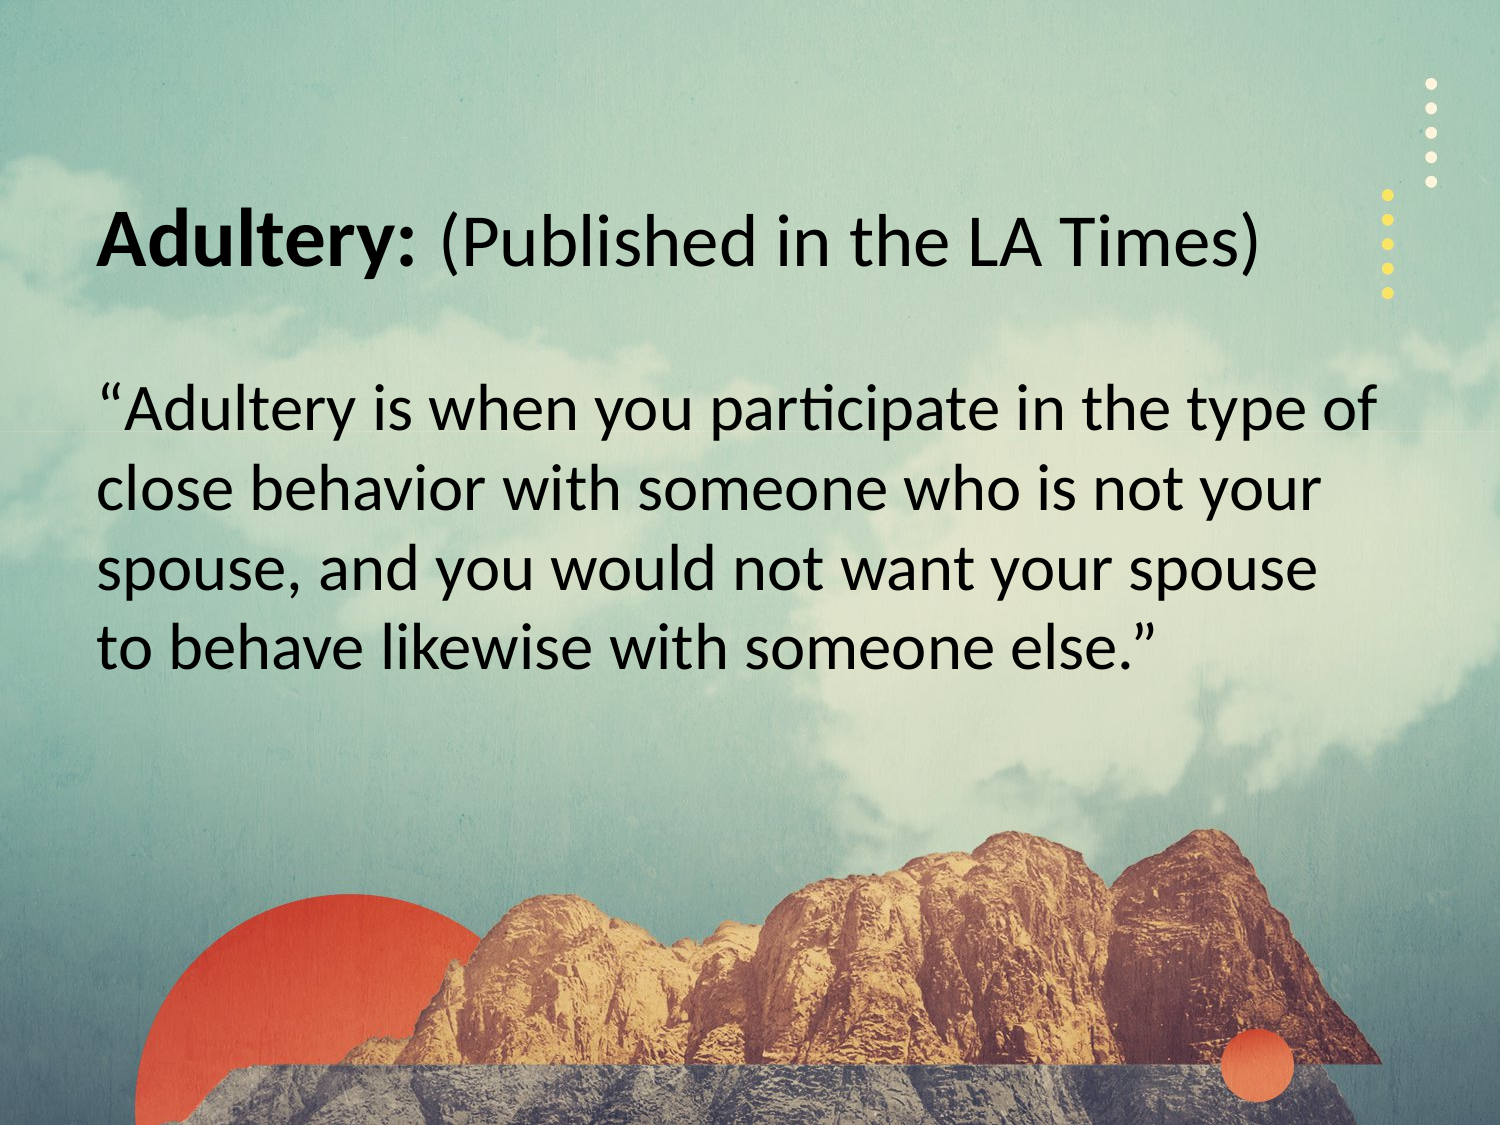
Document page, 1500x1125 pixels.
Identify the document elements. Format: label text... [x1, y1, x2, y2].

text_box Adultery: (Published in the LA Times) “Adultery is when you participate in the type of close behavior with someone who is not your spouse, and you would not want your spouse to behave likewise with someone else.” [81, 176, 1406, 771]
picture [0, 0, 1500, 1125]
